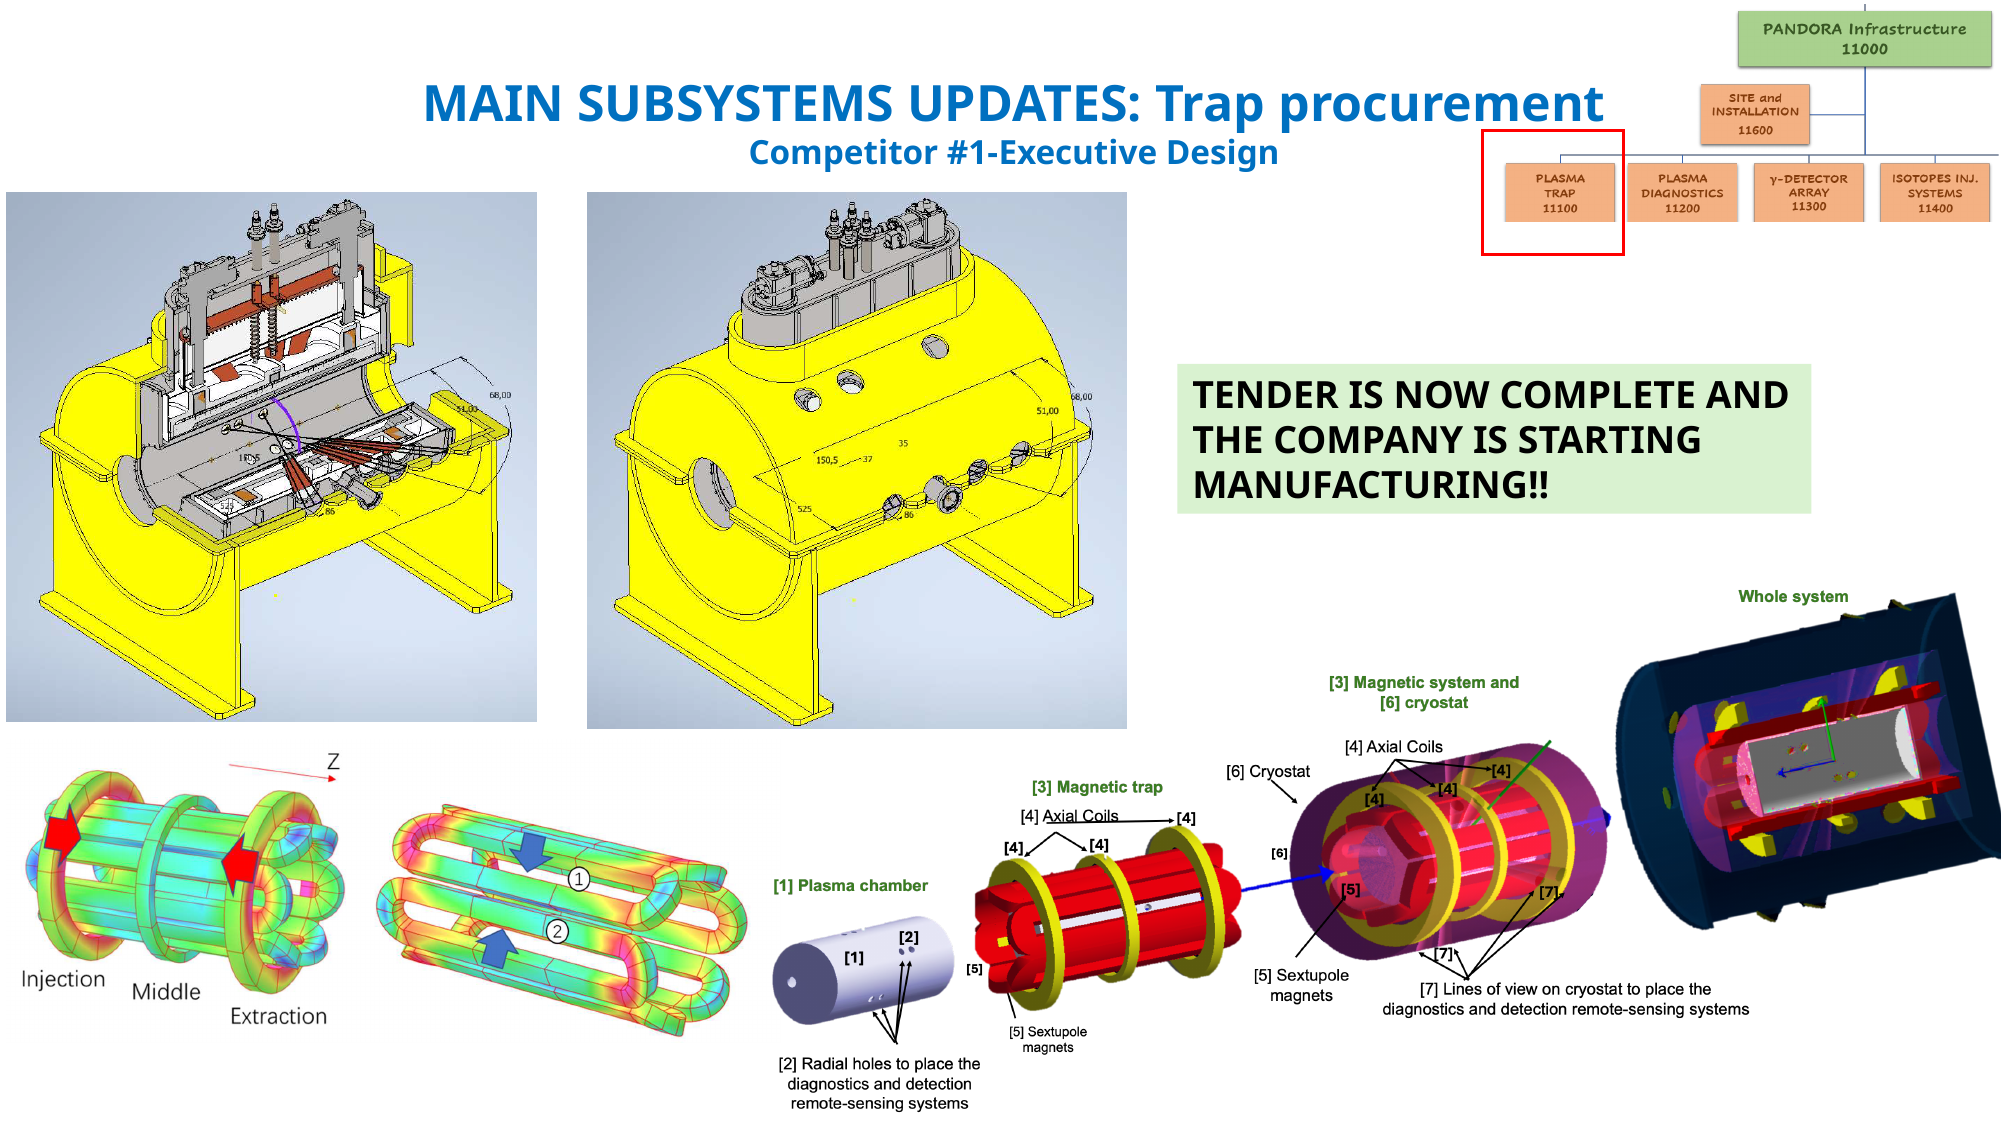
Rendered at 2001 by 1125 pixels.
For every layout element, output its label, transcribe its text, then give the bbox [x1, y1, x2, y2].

text_box [1481, 223, 1625, 256]
picture [6, 191, 537, 722]
text_box TENDER IS NOW COMPLETE AND THE COMPANY IS STARTΙΝG MANUFACTURING!! [1177, 363, 1812, 514]
text_box MAIN SUBSYSTEMS UPDATES: Trap procurement Competitor #1-Executive Design [407, 64, 1454, 179]
picture [6, 191, 2001, 1114]
picture [1454, 4, 2000, 223]
